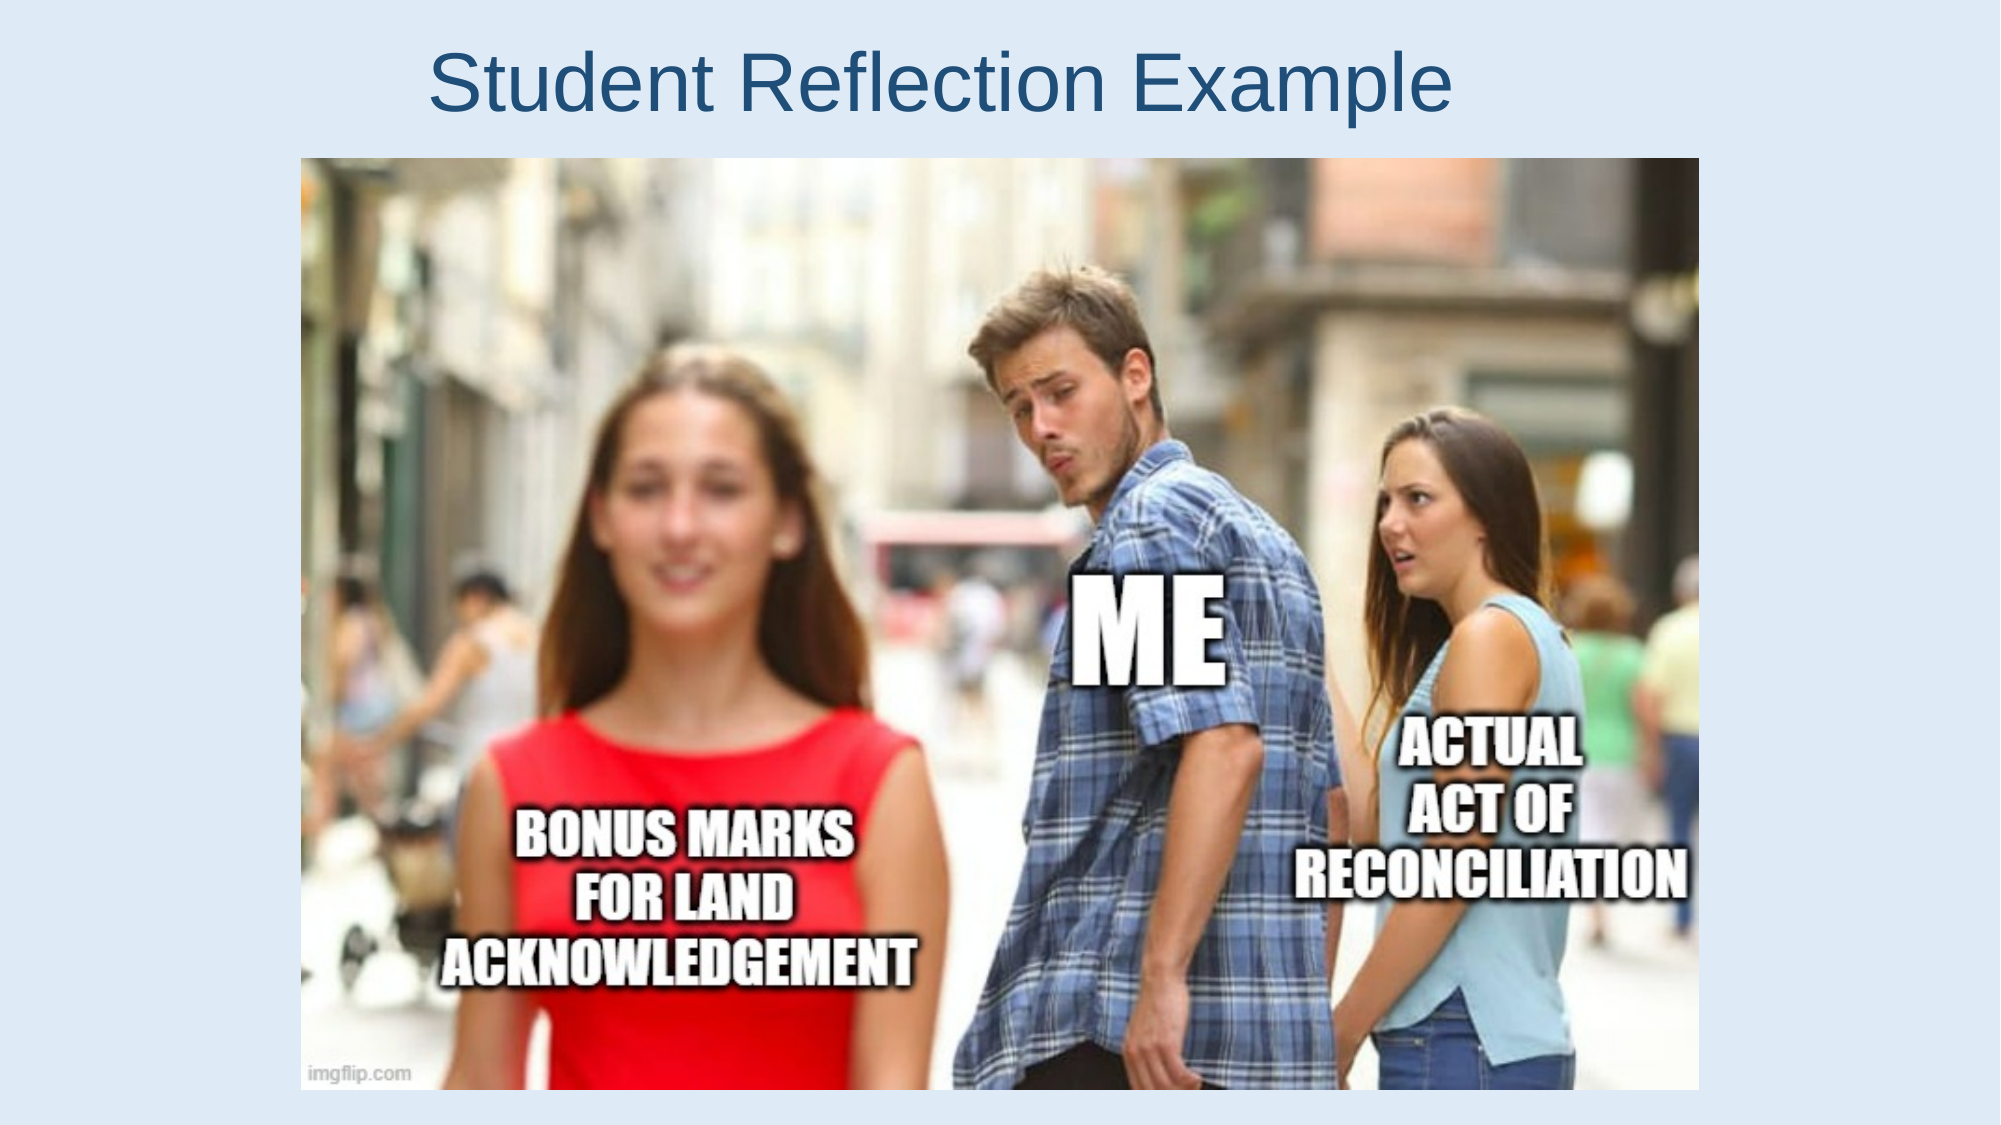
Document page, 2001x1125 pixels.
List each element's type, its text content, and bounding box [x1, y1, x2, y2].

text_box Student Reflection Example [413, 20, 1494, 136]
picture [301, 158, 1699, 1090]
